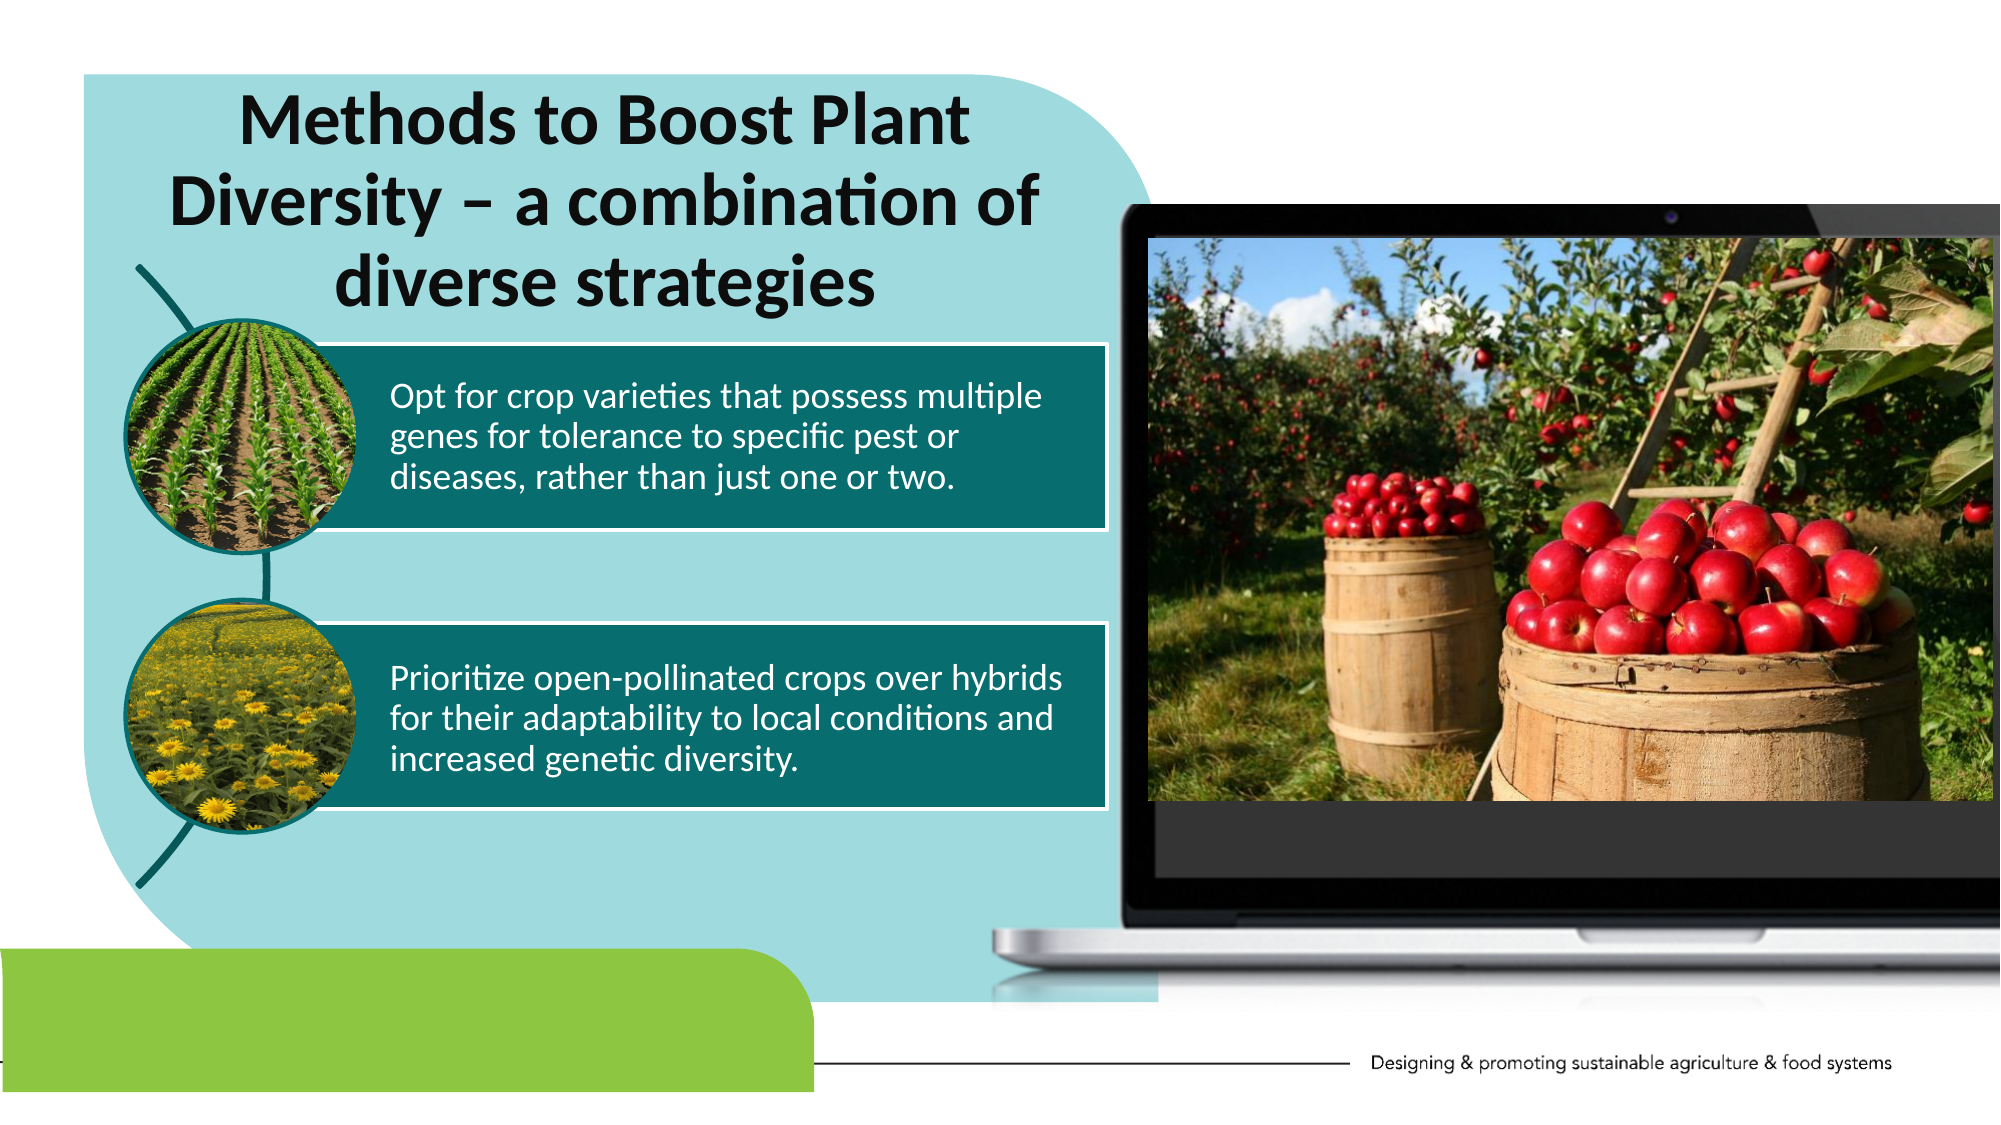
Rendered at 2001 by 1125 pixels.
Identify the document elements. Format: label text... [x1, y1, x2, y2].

list Methods to Boost Plant Diversity – a combination of diverse strategies [152, 72, 1059, 135]
picture [900, 204, 2000, 1088]
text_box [0, 137, 1108, 1016]
